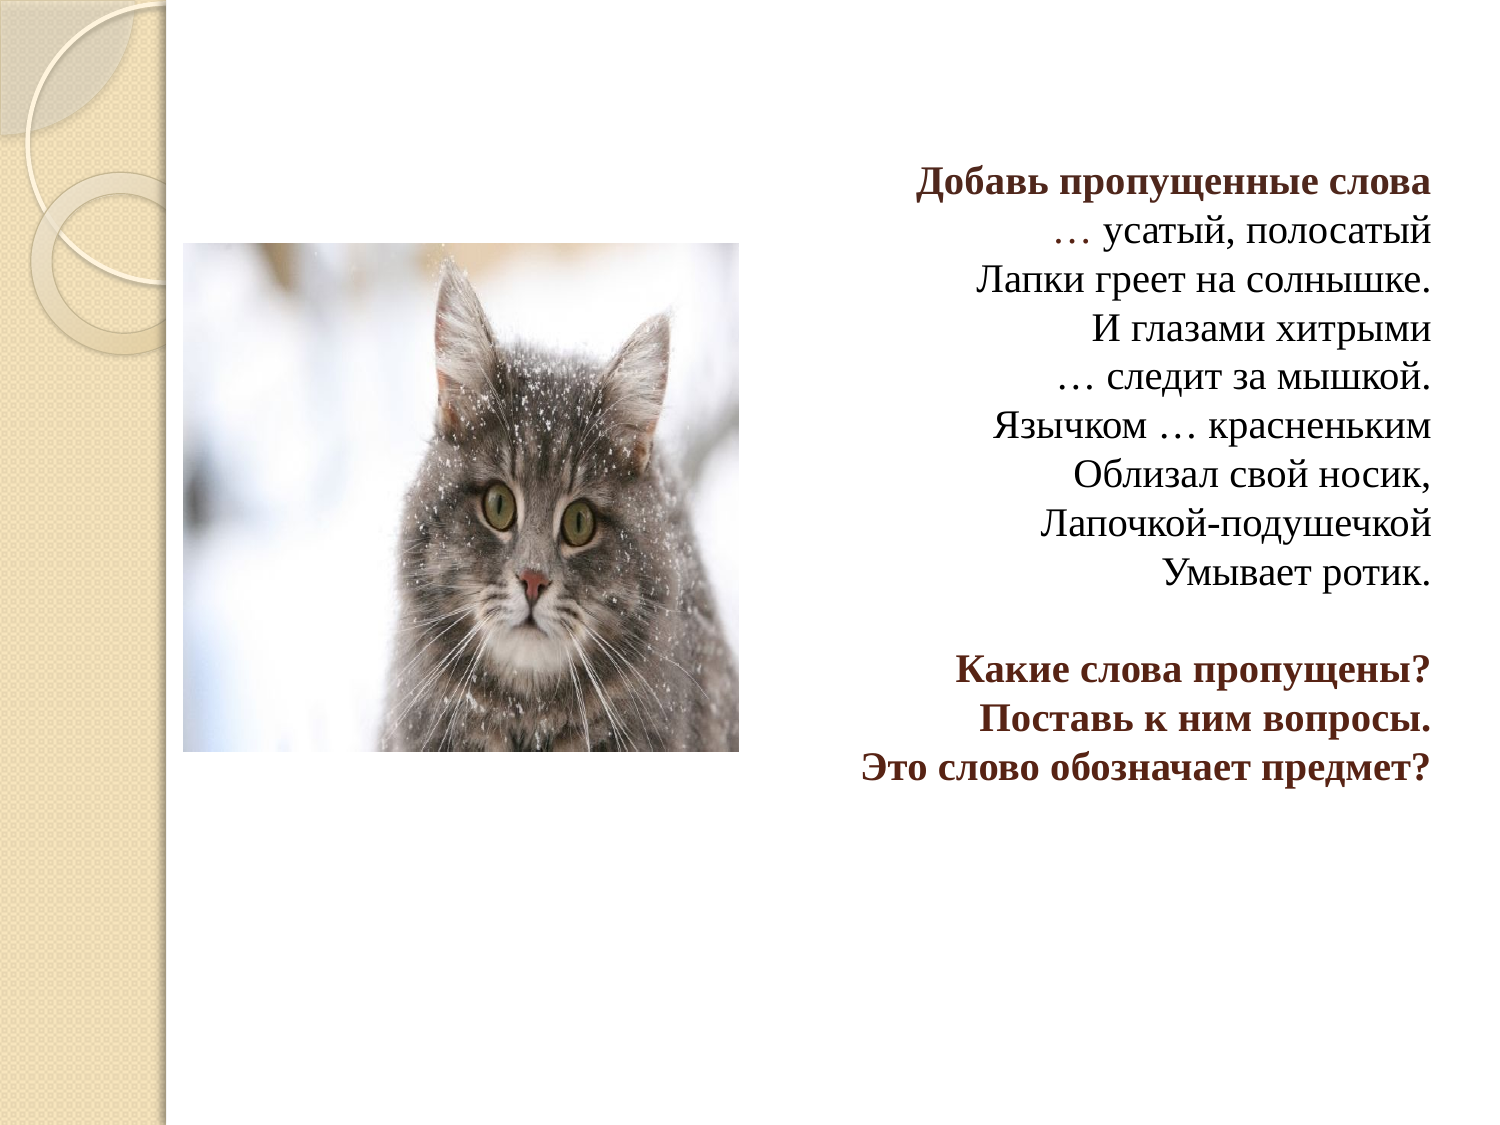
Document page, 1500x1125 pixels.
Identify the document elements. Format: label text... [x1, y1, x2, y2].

title Добавь пропущенные слова … усатый, полосатый Лапки греет на солнышке. И глазами хитрыми … следит за мышкой. Язычком … красненьким Облизал свой носик, Лапочкой-подушечкой Умывает ротик. Какие слова пропущены? Поставь к ним вопросы. Это слово обозначает предмет? [183, 0, 1447, 799]
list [182, 243, 739, 752]
